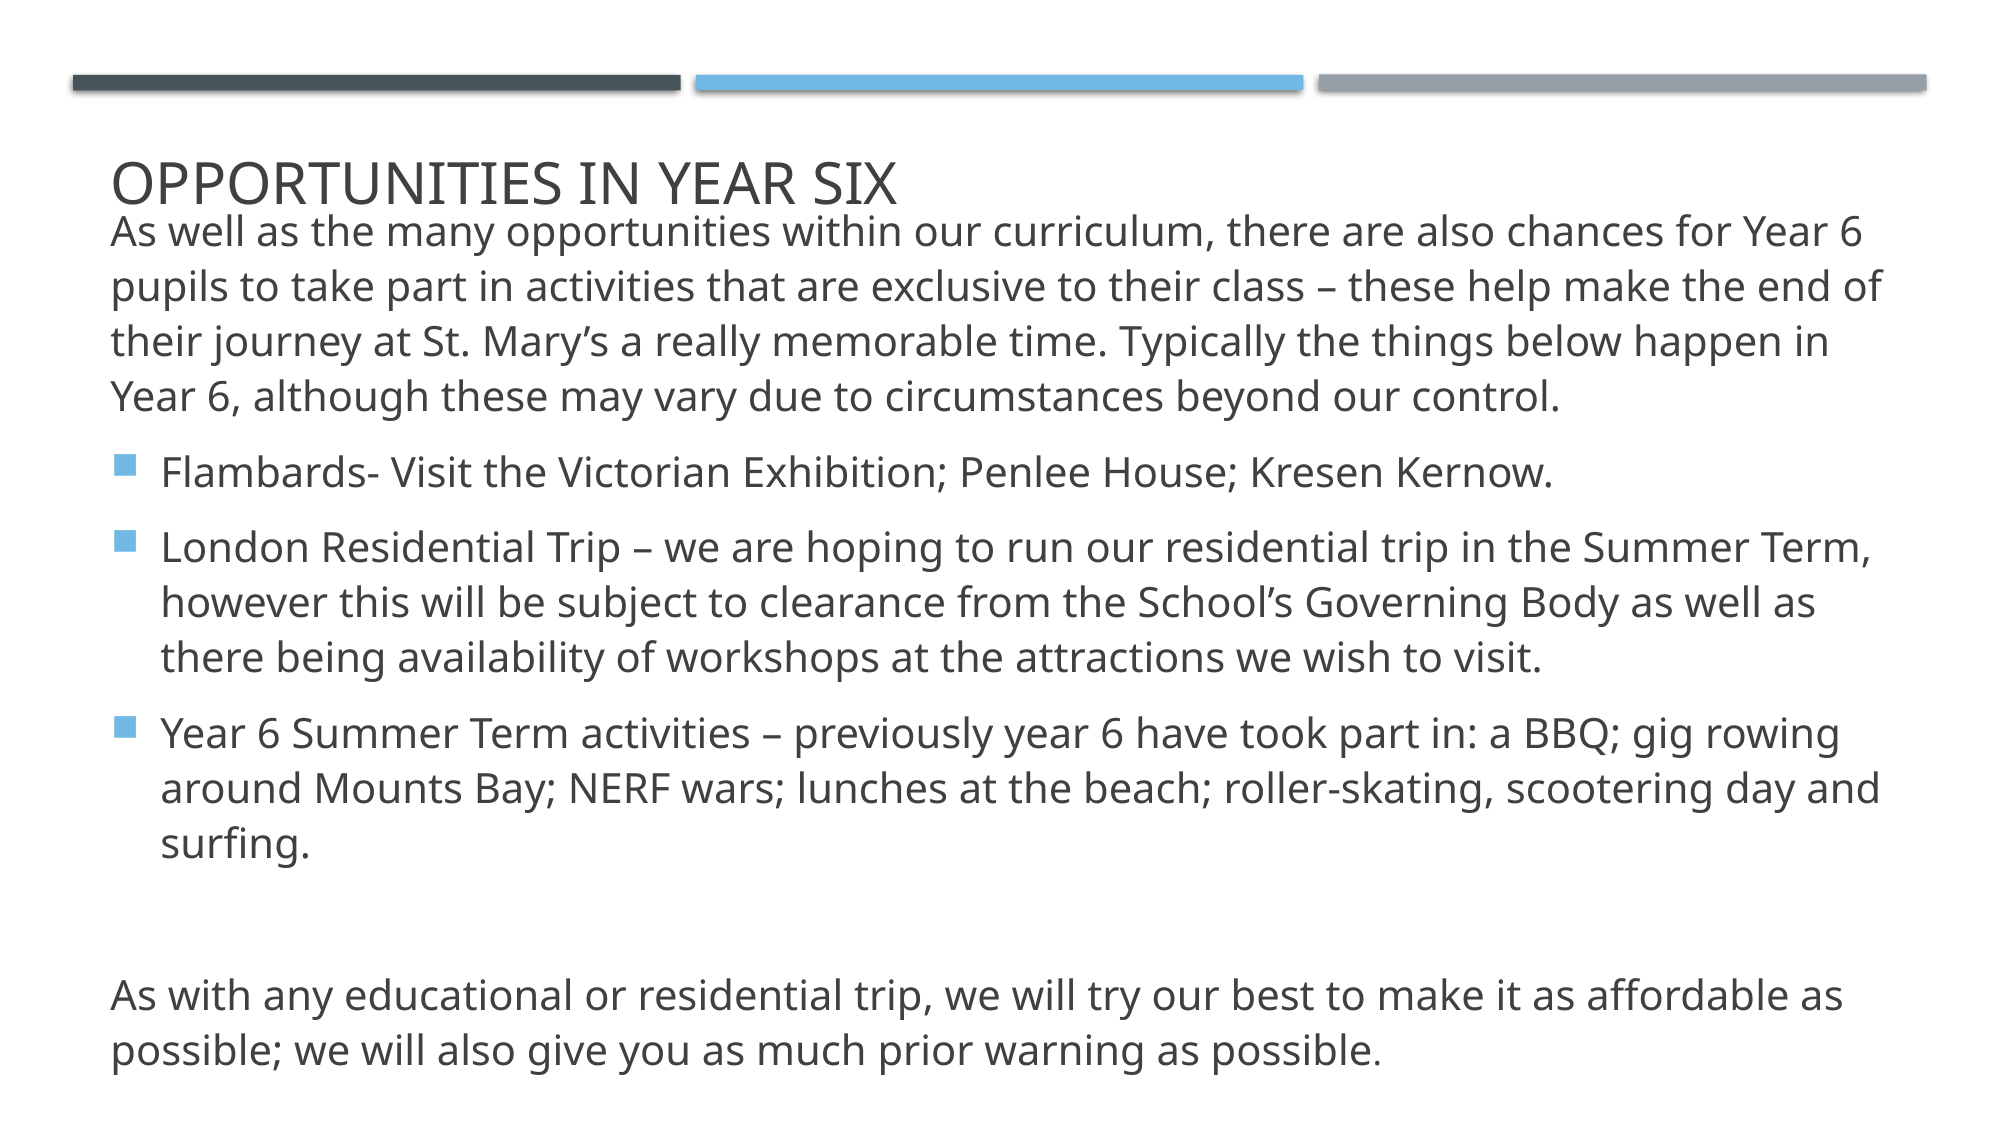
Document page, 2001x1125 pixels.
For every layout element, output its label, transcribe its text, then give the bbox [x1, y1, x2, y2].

title Opportunities in year six [95, 28, 1905, 176]
list As well as the many opportunities within our curriculum, there are also chances for Year 6 pupils to take part in activities that are exclusive to their class – these help make the end of their journey at St. Mary’s a really memorable time. Typically the things below happen in Year 6, although these may vary due to circumstances beyond our control. Flambards- Visit the Victorian Exhibition; Penlee House; Kresen Kernow. London Residential Trip – we are hoping to run our residential trip in the Summer Term, however this will be subject to clearance from the School’s Governing Body as well as there being availability of workshops at the attractions we wish to visit. Year 6 Summer Term activities – previously year 6 have took part in: a BBQ; gig rowing around Mounts Bay; NERF wars; lunches at the beach; roller-skating, scootering day and surfing. As with any educational or residential trip, we will try our best to make it as affordable as possible; we will also give you as much prior warning as possible. [95, 176, 1905, 1097]
